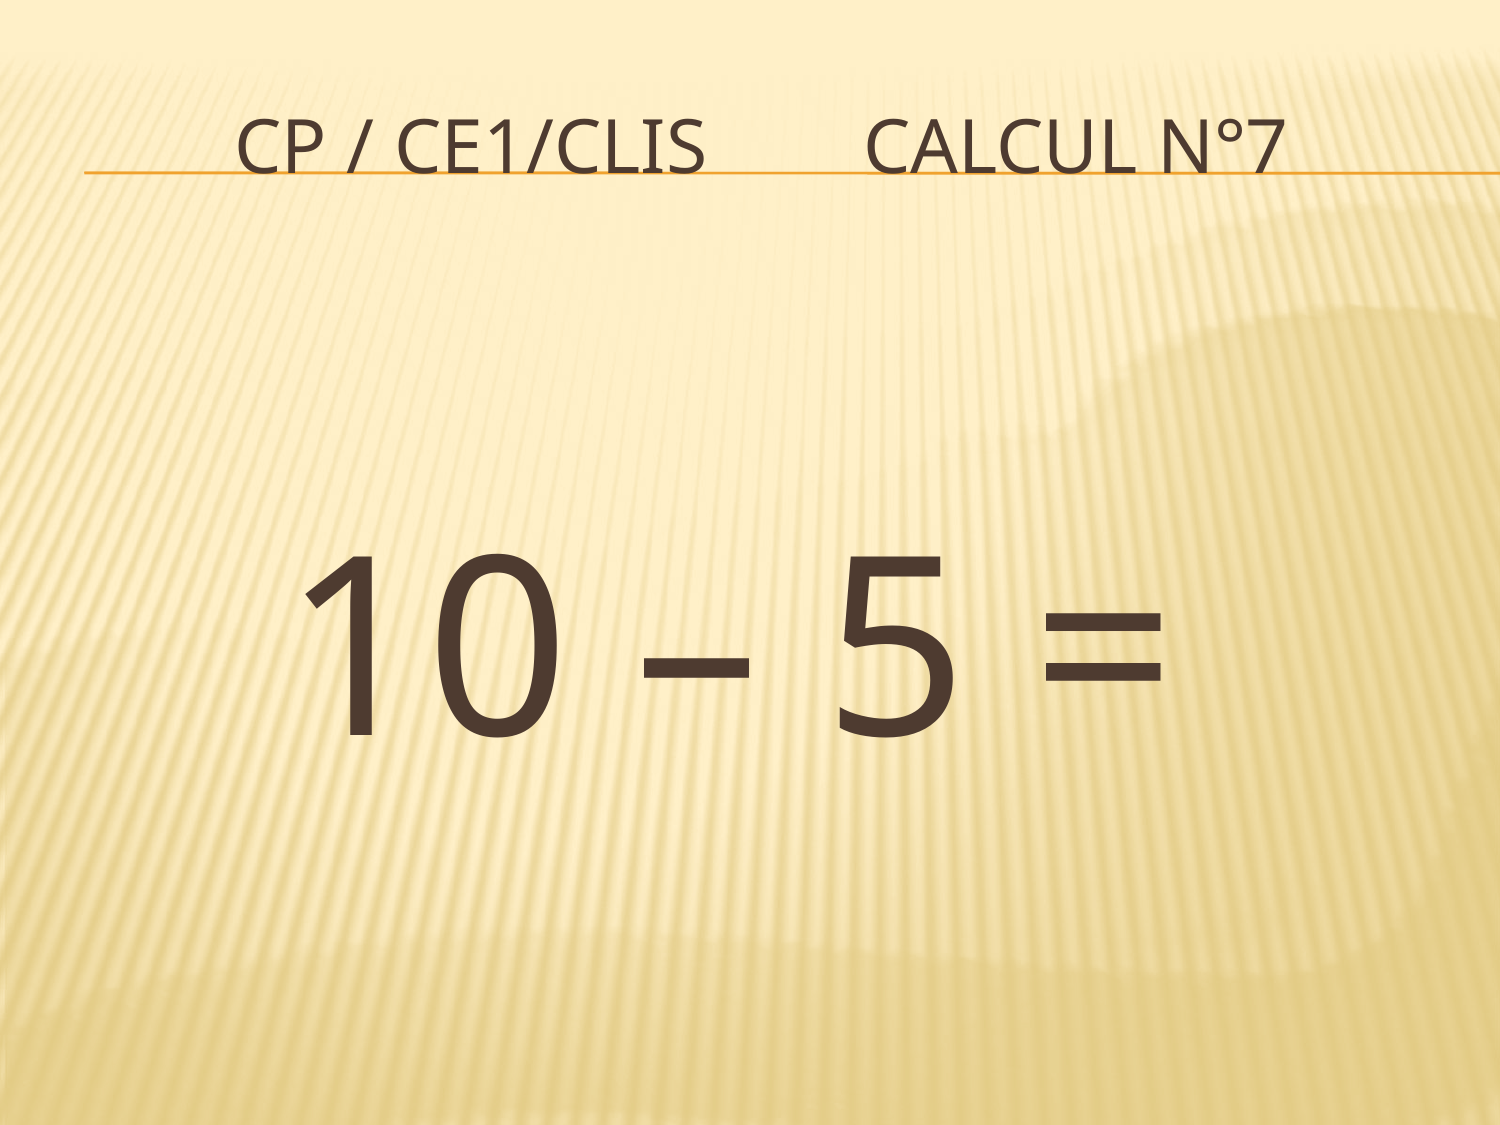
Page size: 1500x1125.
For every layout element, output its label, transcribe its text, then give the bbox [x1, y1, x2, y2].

title CP / CE1/CLIS Calcul n°7 [50, 75, 1475, 213]
list 10 – 5 = [50, 254, 1475, 998]
